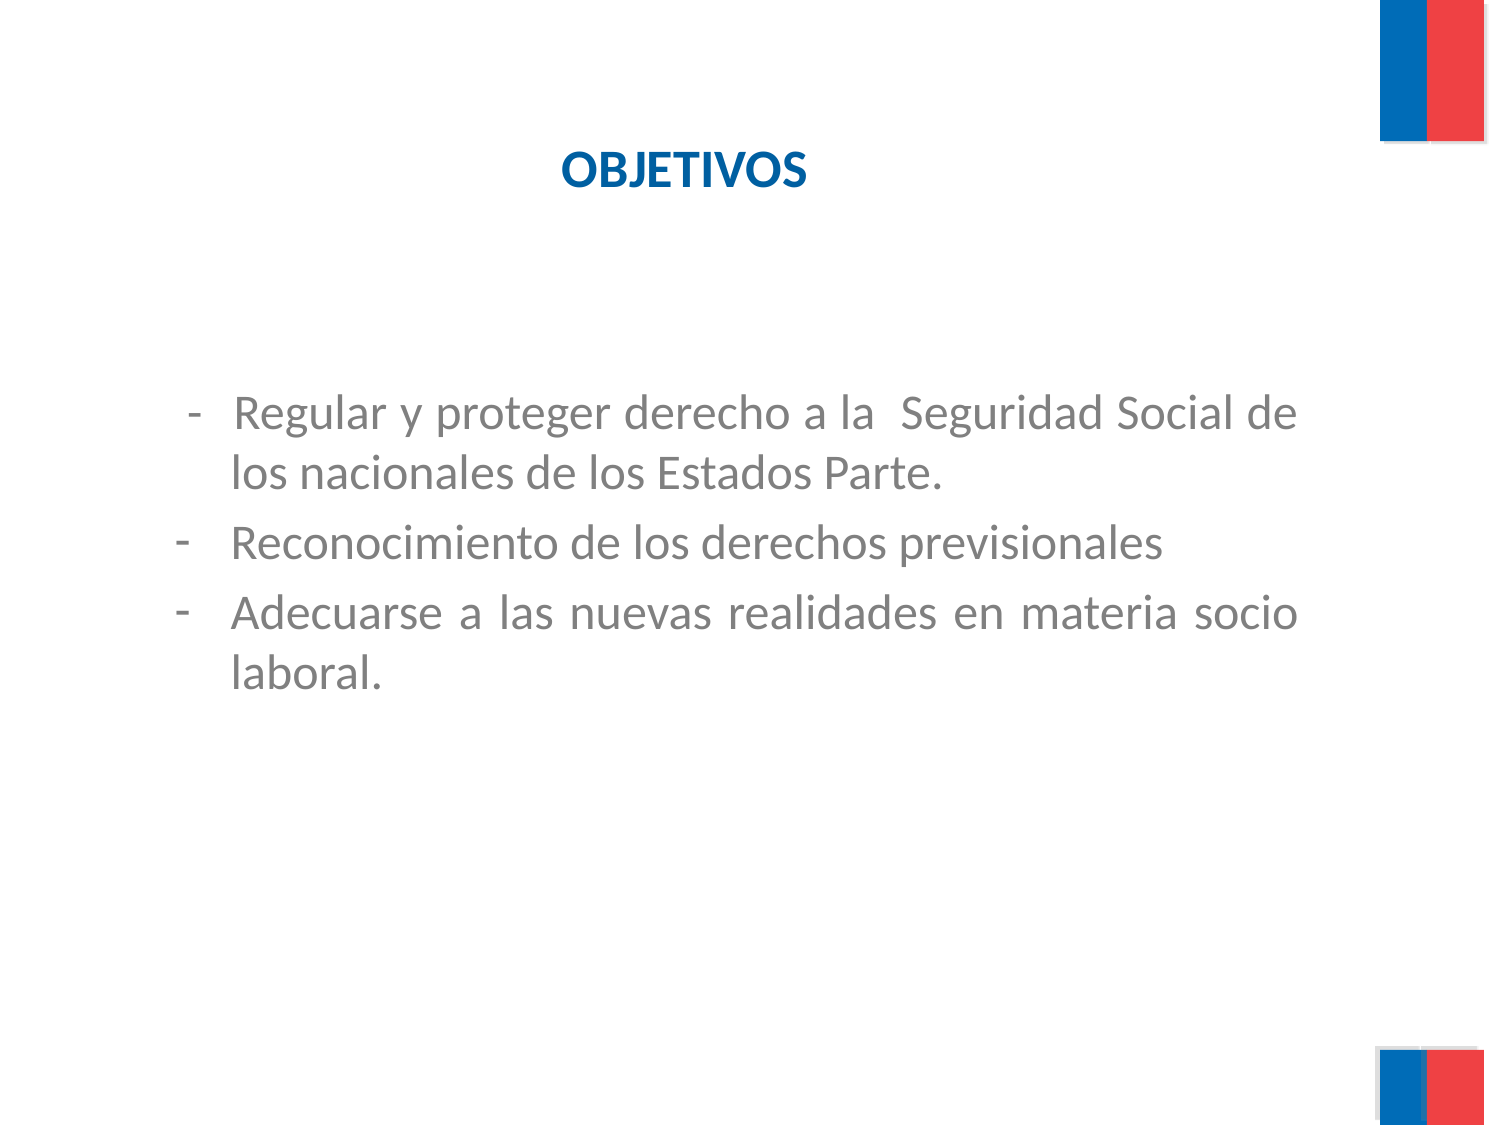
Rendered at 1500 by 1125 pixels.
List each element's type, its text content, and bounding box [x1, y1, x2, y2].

list - Regular y proteger derecho a la Seguridad Social de los nacionales de los Estados Parte. Reconocimiento de los derechos previsionales Adecuarse a las nuevas realidades en materia socio laboral. [159, 231, 1315, 903]
title OBJETIVOS [218, 125, 1152, 221]
